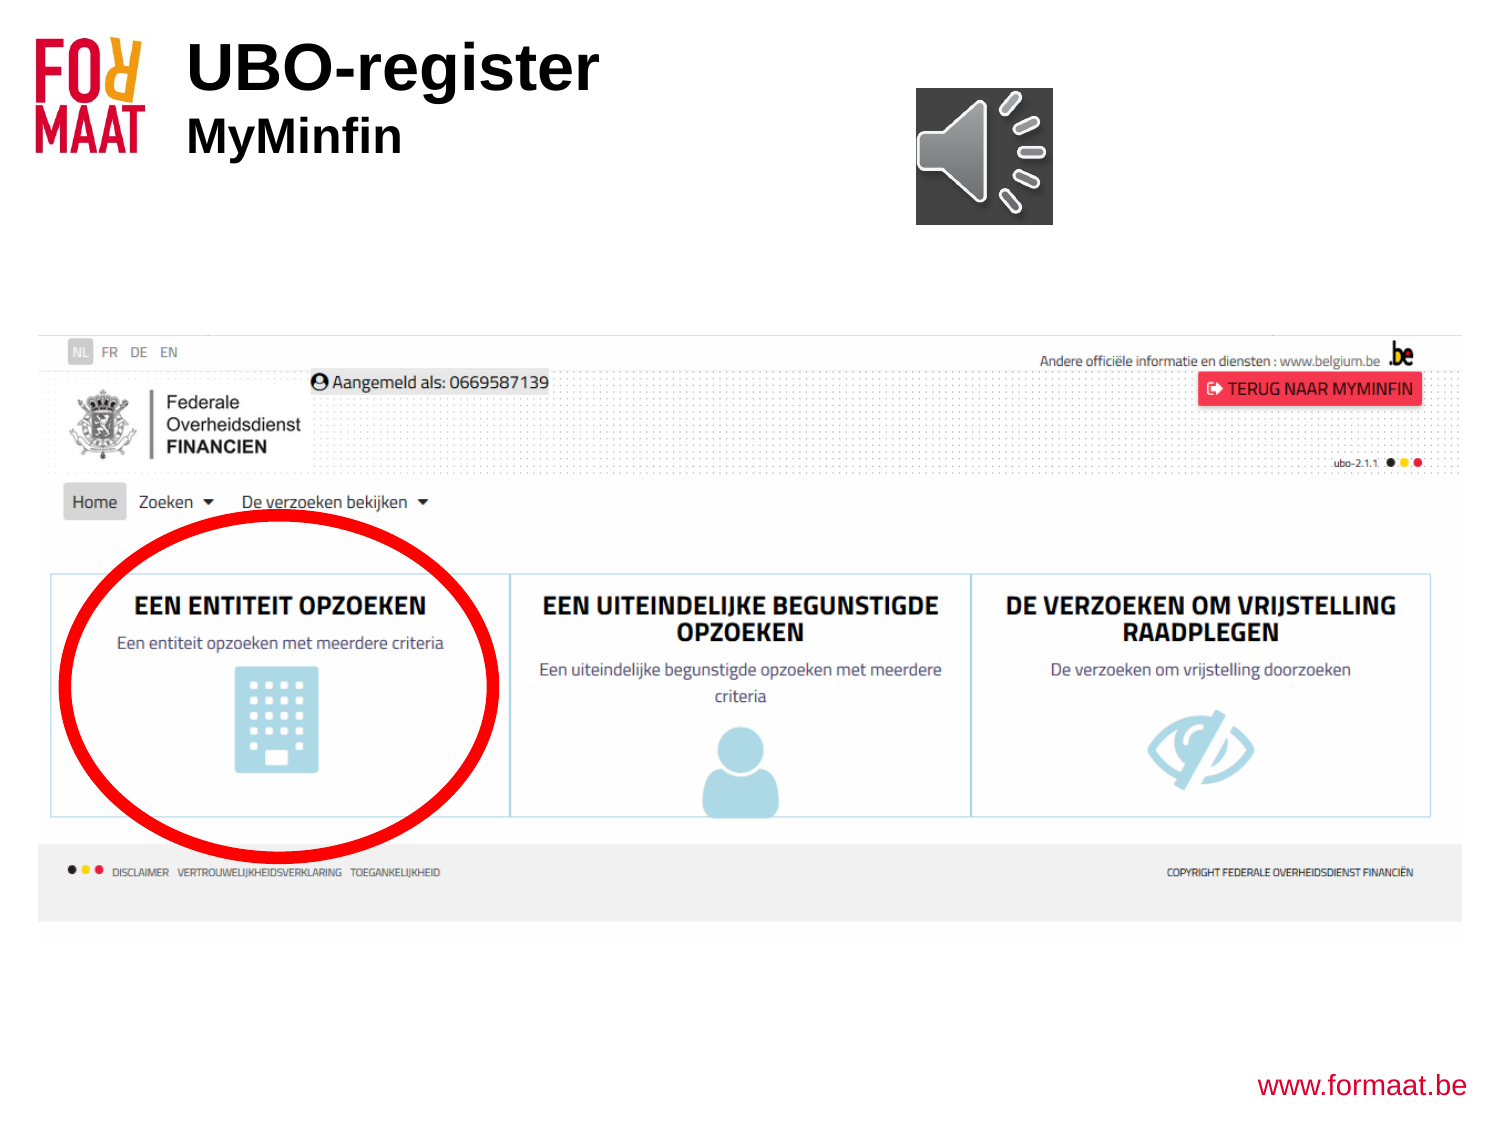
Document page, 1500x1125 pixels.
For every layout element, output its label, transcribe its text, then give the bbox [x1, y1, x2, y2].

text_box UBO-register MyMinfin [171, 16, 1500, 171]
picture [38, 335, 1462, 944]
picture [915, 86, 1055, 226]
text_box www.formaat.be [1092, 1058, 1483, 1109]
picture [17, 21, 163, 167]
